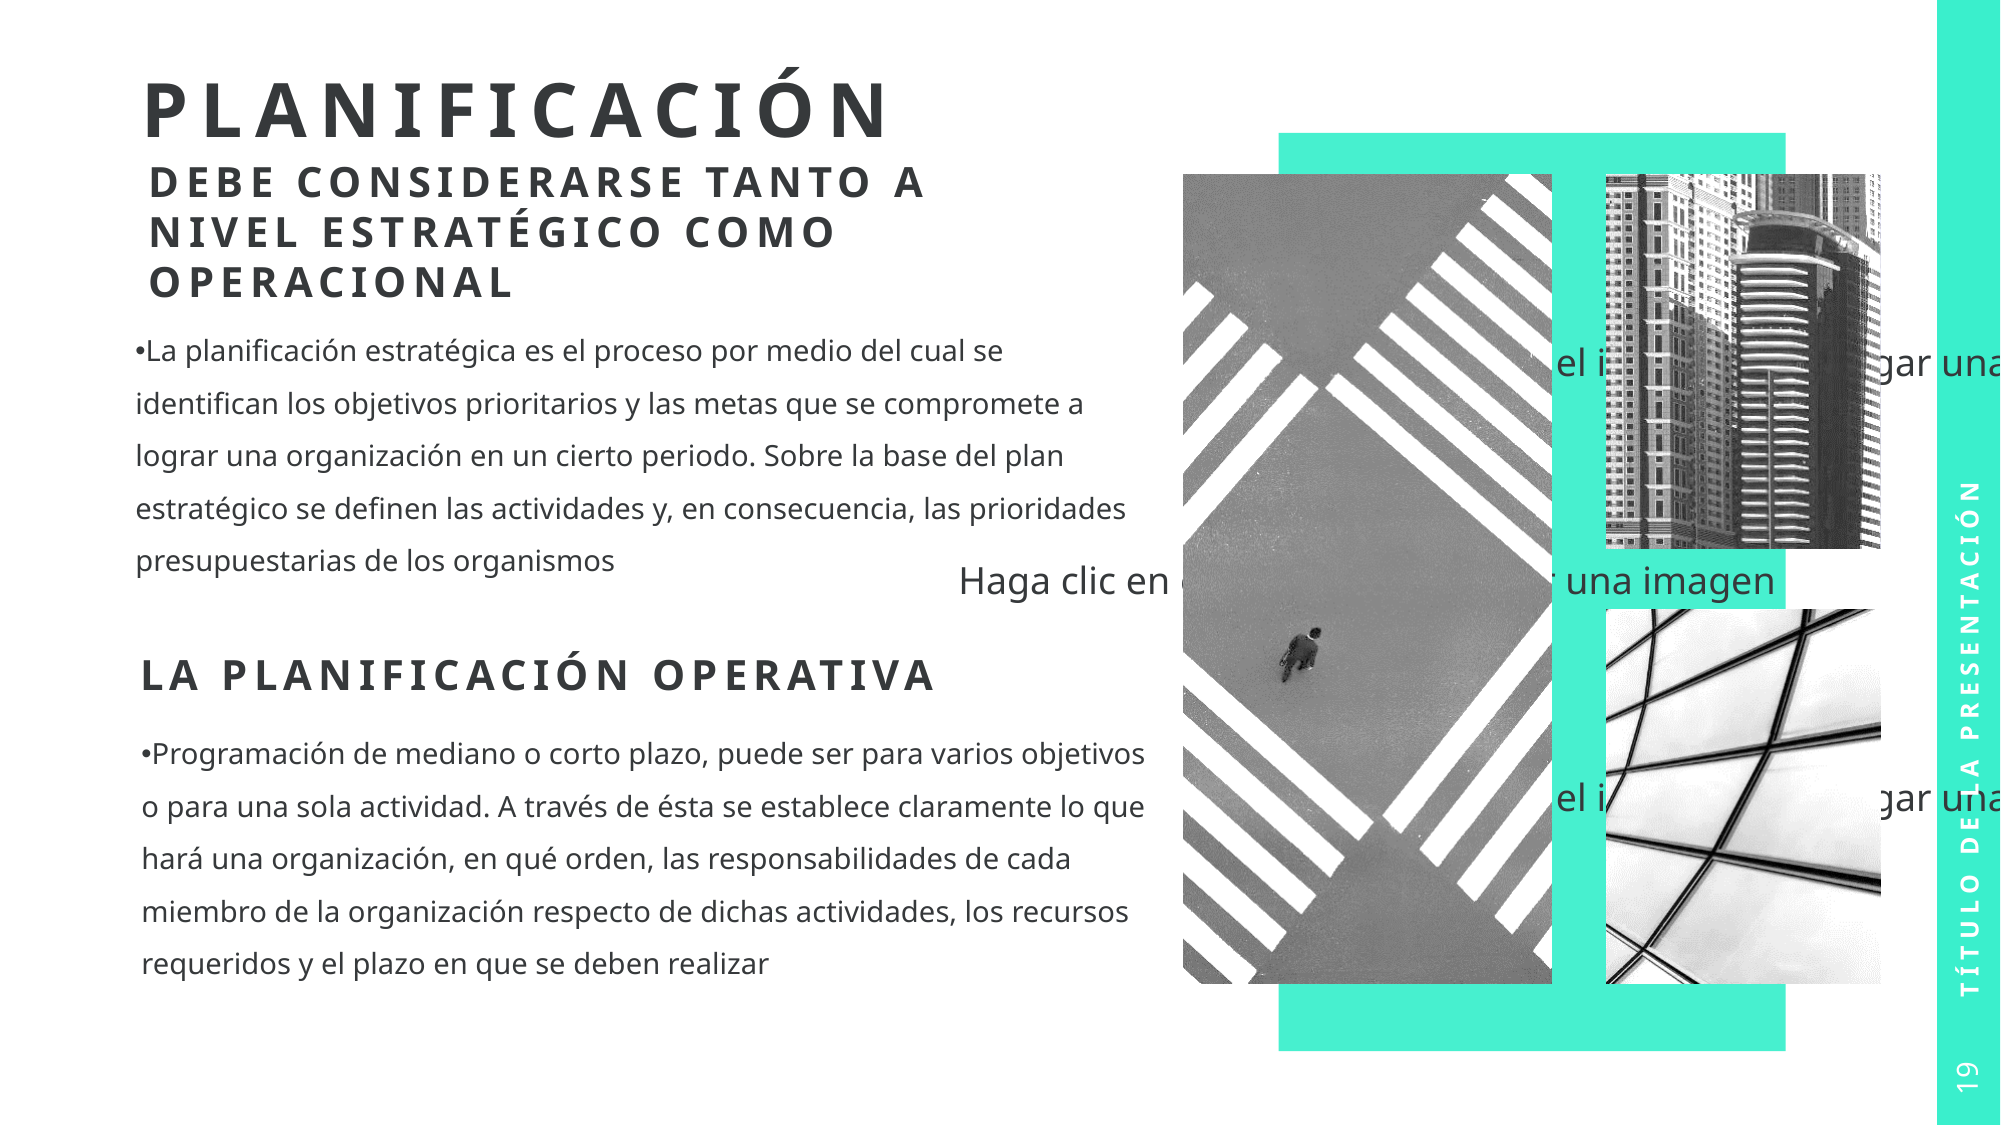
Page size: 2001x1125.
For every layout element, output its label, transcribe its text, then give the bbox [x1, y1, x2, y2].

picture [1183, 174, 1552, 984]
slide_number 19 [1937, 1032, 2000, 1125]
picture [1606, 609, 1881, 984]
list debe considerarse tanto a nivel estratégico como operacional [149, 202, 1093, 306]
picture [1606, 174, 1881, 549]
list la planificación operativa [139, 594, 1084, 699]
footer Título de la presentación [1937, 0, 2000, 1032]
list Programación de mediano o corto plazo, puede ser para varios objetivos o para una sola actividad. A través de ésta se establece claramente lo que hará una organización, en qué orden, las responsabilidades de cada miembro de la organización respecto de dichas actividades, los recursos requeridos y el plazo en que se deben realizar [141, 718, 1165, 934]
list La planificación estratégica es el proceso por medio del cual se identifican los objetivos prioritarios y las metas que se compromete a lograr una organización en un cierto periodo. Sobre la base del plan estratégico se definen las actividades y, en consecuencia, las prioridades presupuestarias de los organismos [135, 315, 1138, 531]
title Planificación [141, 72, 1084, 234]
